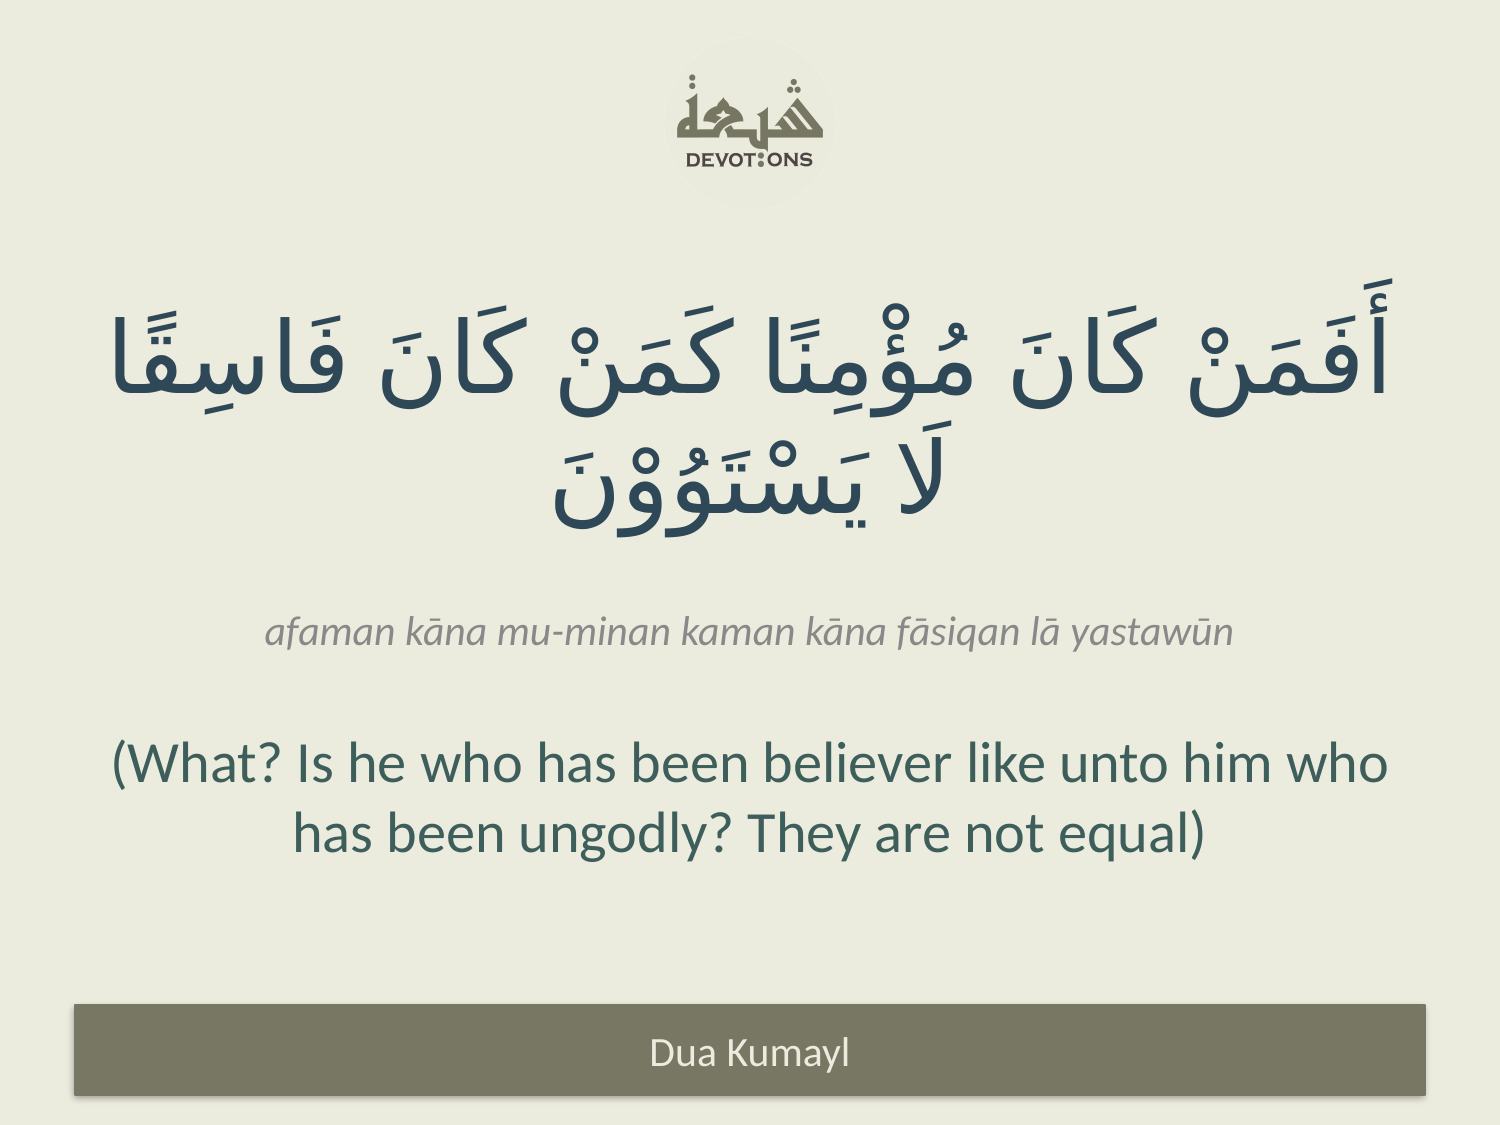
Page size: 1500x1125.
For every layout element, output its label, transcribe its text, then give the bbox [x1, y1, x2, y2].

text_box Dua Kumayl [634, 1017, 866, 1083]
picture [656, 29, 844, 218]
text_box [74, 1004, 1426, 1096]
text_box أَفَمَنْ كَانَ مُؤْمِنًا كَمَنْ كَانَ فَاسِقًا لَا يَسْتَوُوْنَ afaman kāna mu-minan kaman kāna fāsiqan lā yastawūn (What? Is he who has been believer like unto him who has been ungodly? They are not equal) [74, 286, 1425, 871]
